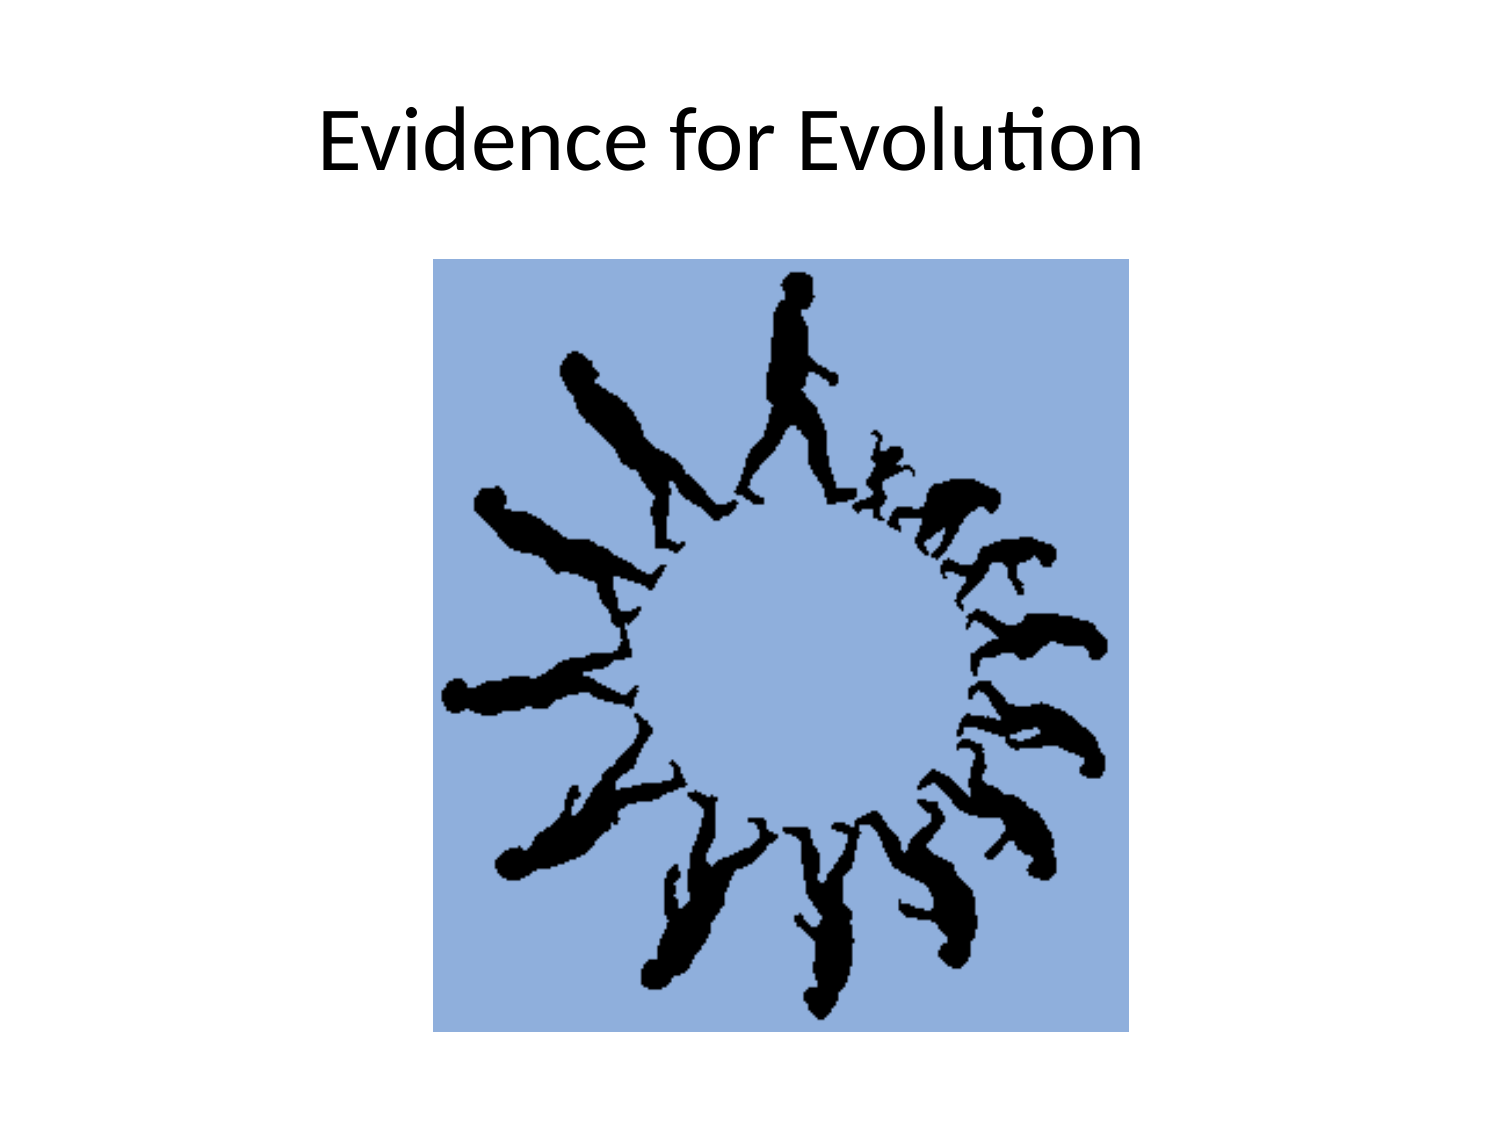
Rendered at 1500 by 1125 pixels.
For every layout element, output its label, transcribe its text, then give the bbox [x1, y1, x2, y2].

text_box Evidence for Evolution [71, 71, 1414, 197]
picture [433, 259, 1129, 1032]
